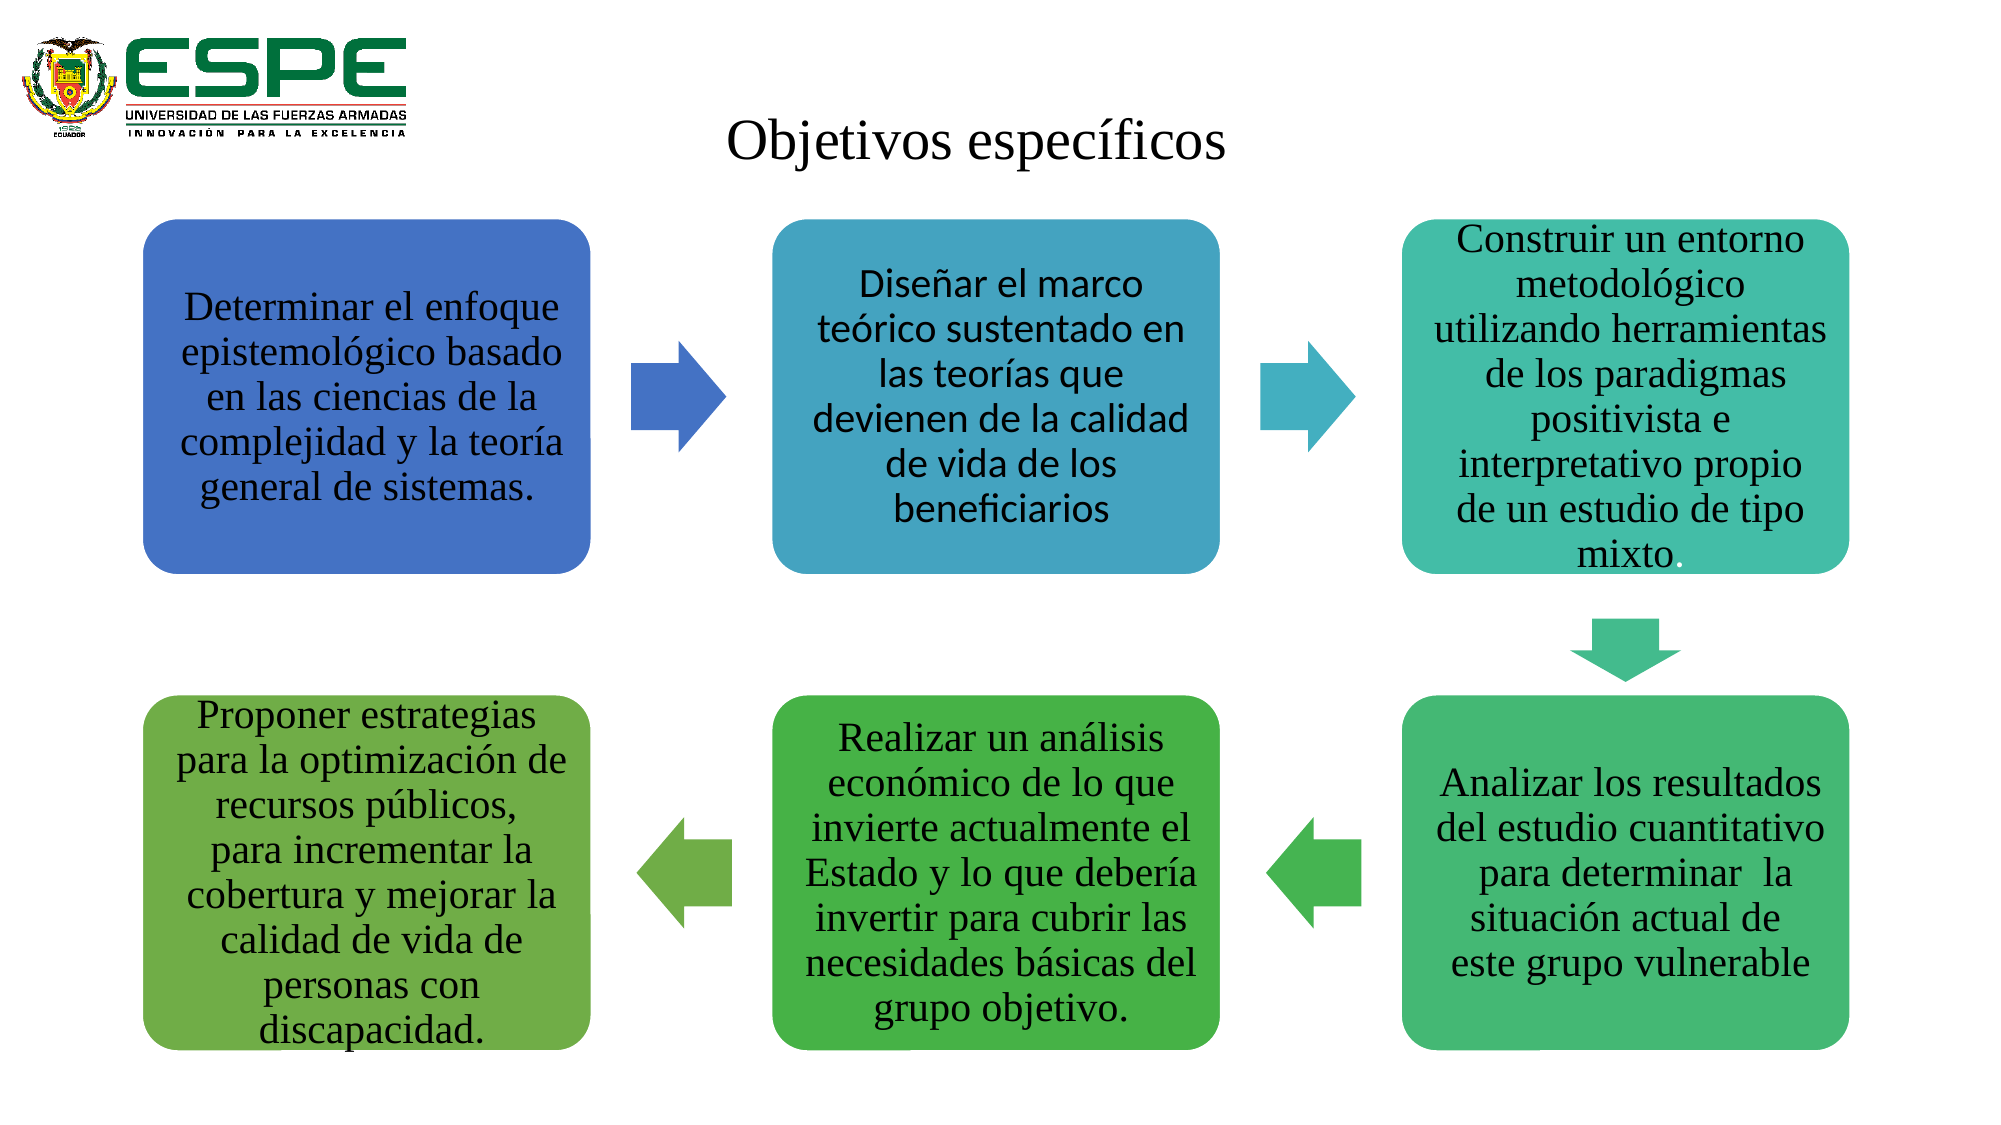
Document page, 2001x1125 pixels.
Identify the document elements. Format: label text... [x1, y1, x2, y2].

text_box Objetivos específicos [711, 93, 1364, 147]
picture [22, 37, 406, 137]
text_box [140, 147, 1852, 1090]
